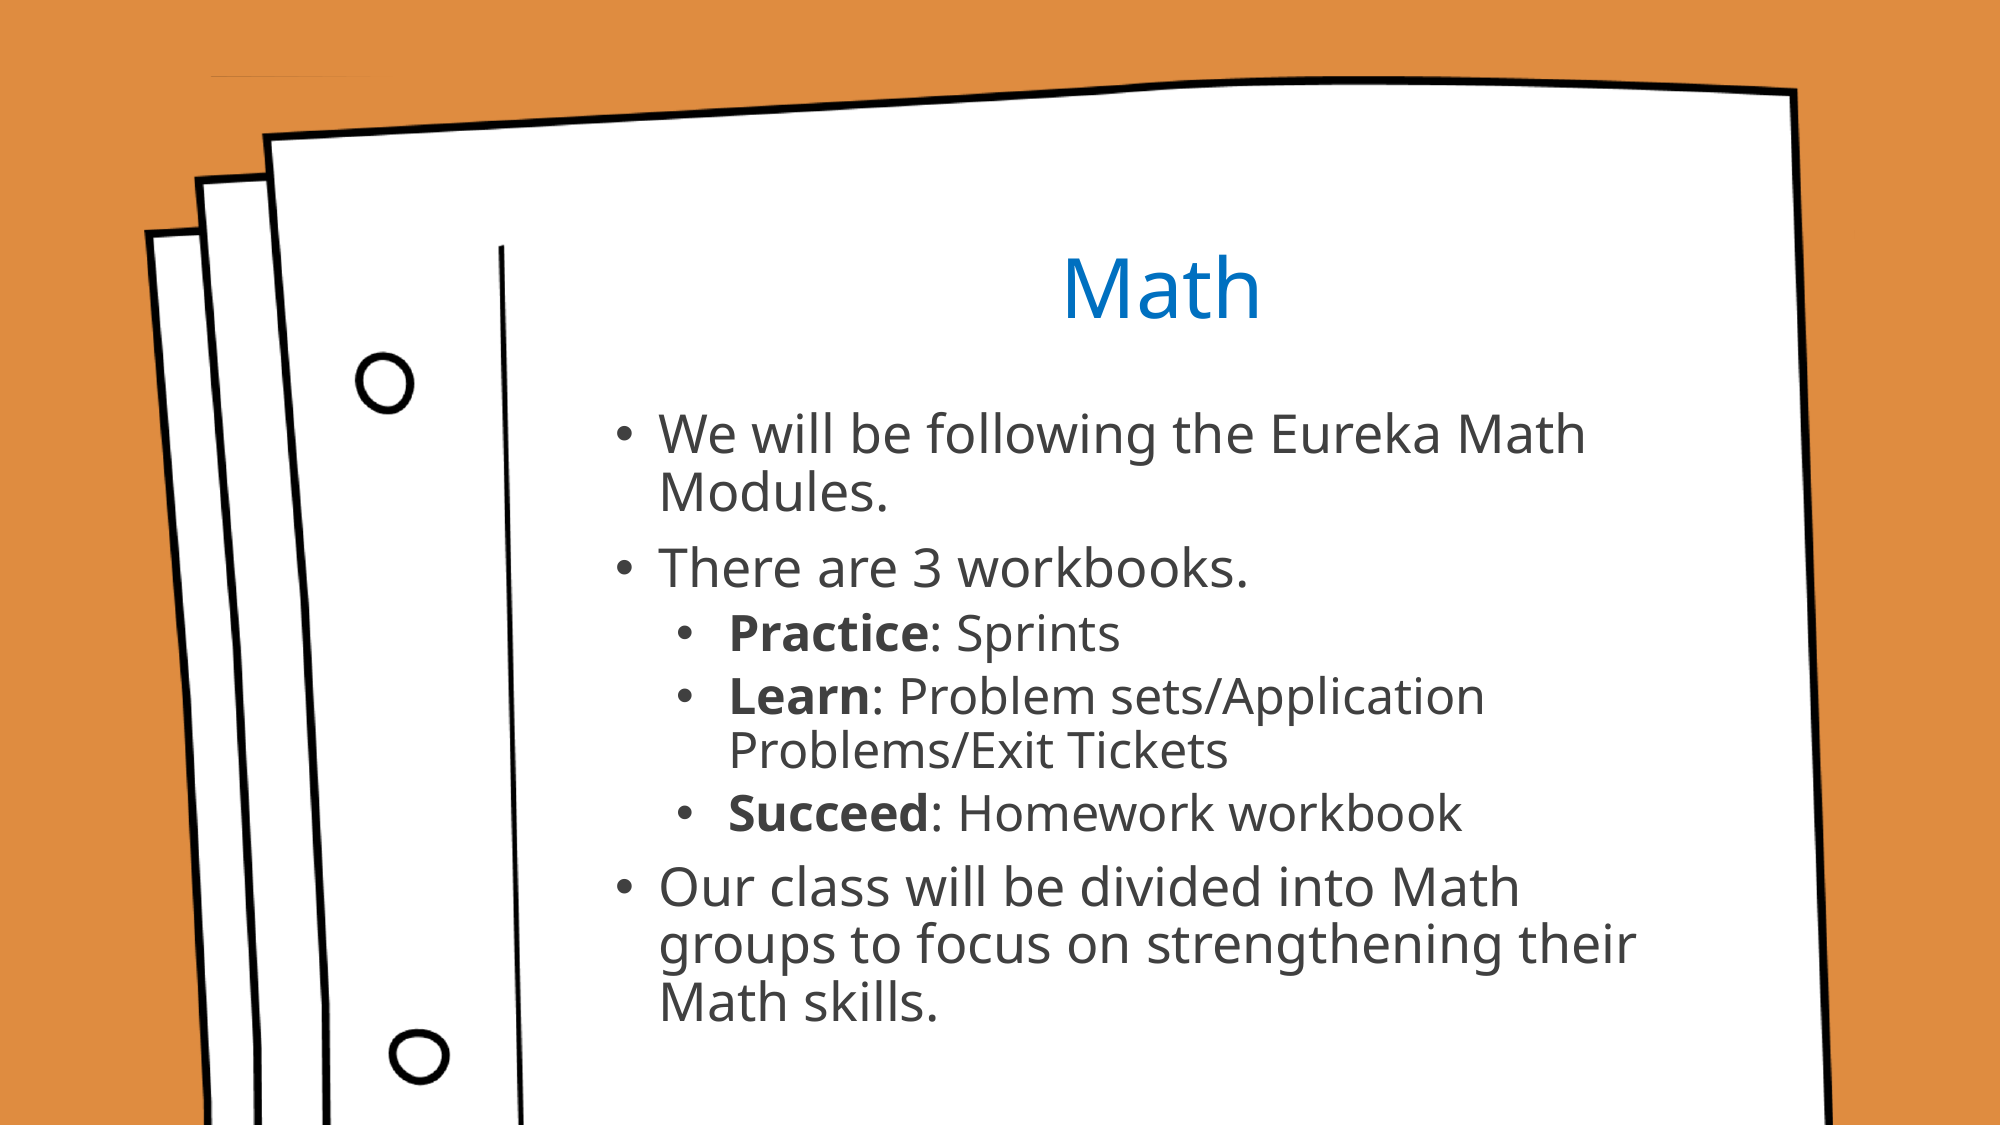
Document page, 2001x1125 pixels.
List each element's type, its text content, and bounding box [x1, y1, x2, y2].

picture [144, 76, 1855, 1125]
list We will be following the Eureka Math Modules. There are 3 workbooks. Practice: Sprints Learn: Problem sets/Application Problems/Exit Tickets Succeed: Homework workbook Our class will be divided into Math groups to focus on strengthening their Math skills. [600, 400, 1725, 1048]
title Math [600, 239, 1725, 353]
